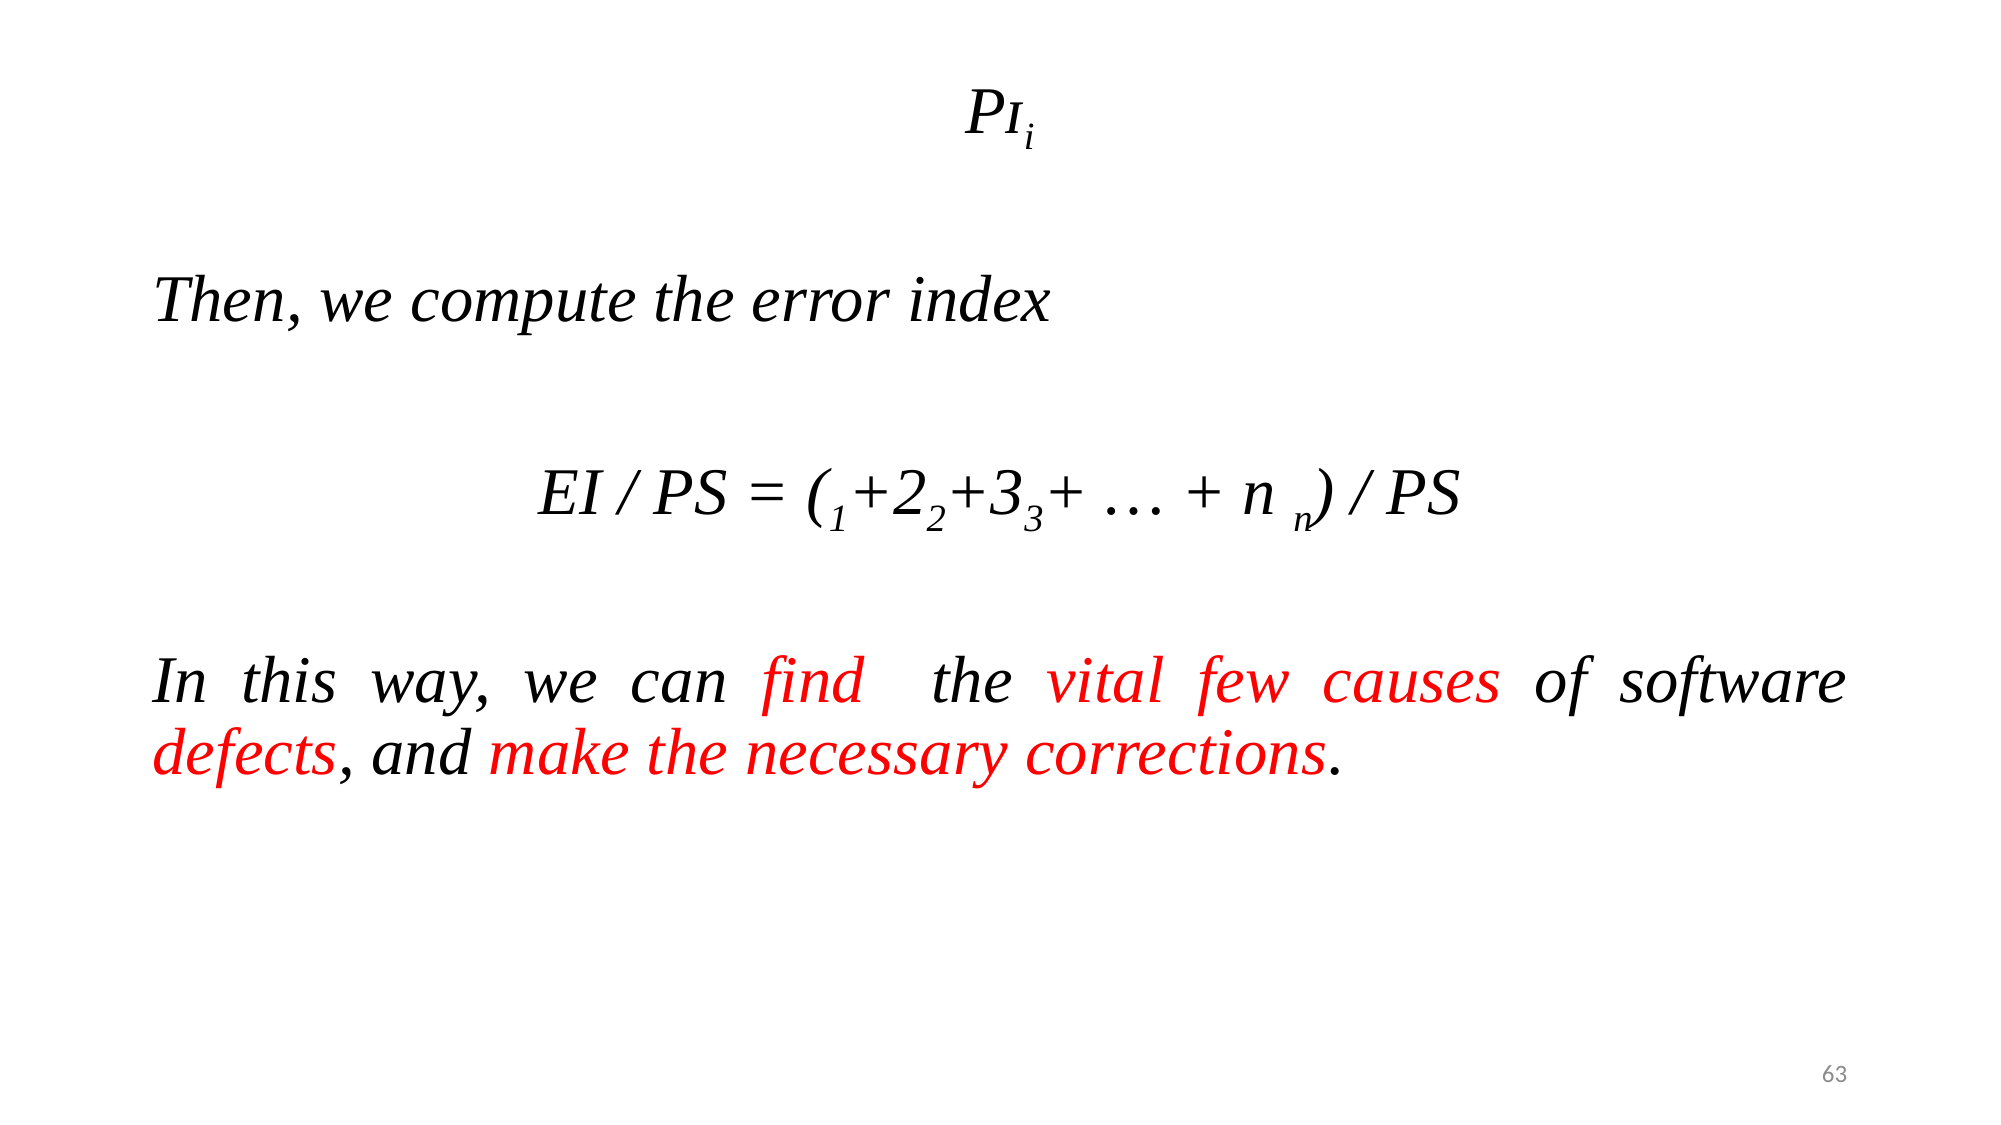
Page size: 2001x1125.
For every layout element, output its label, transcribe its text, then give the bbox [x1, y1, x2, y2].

slide_number 63 [1412, 1042, 1863, 1103]
